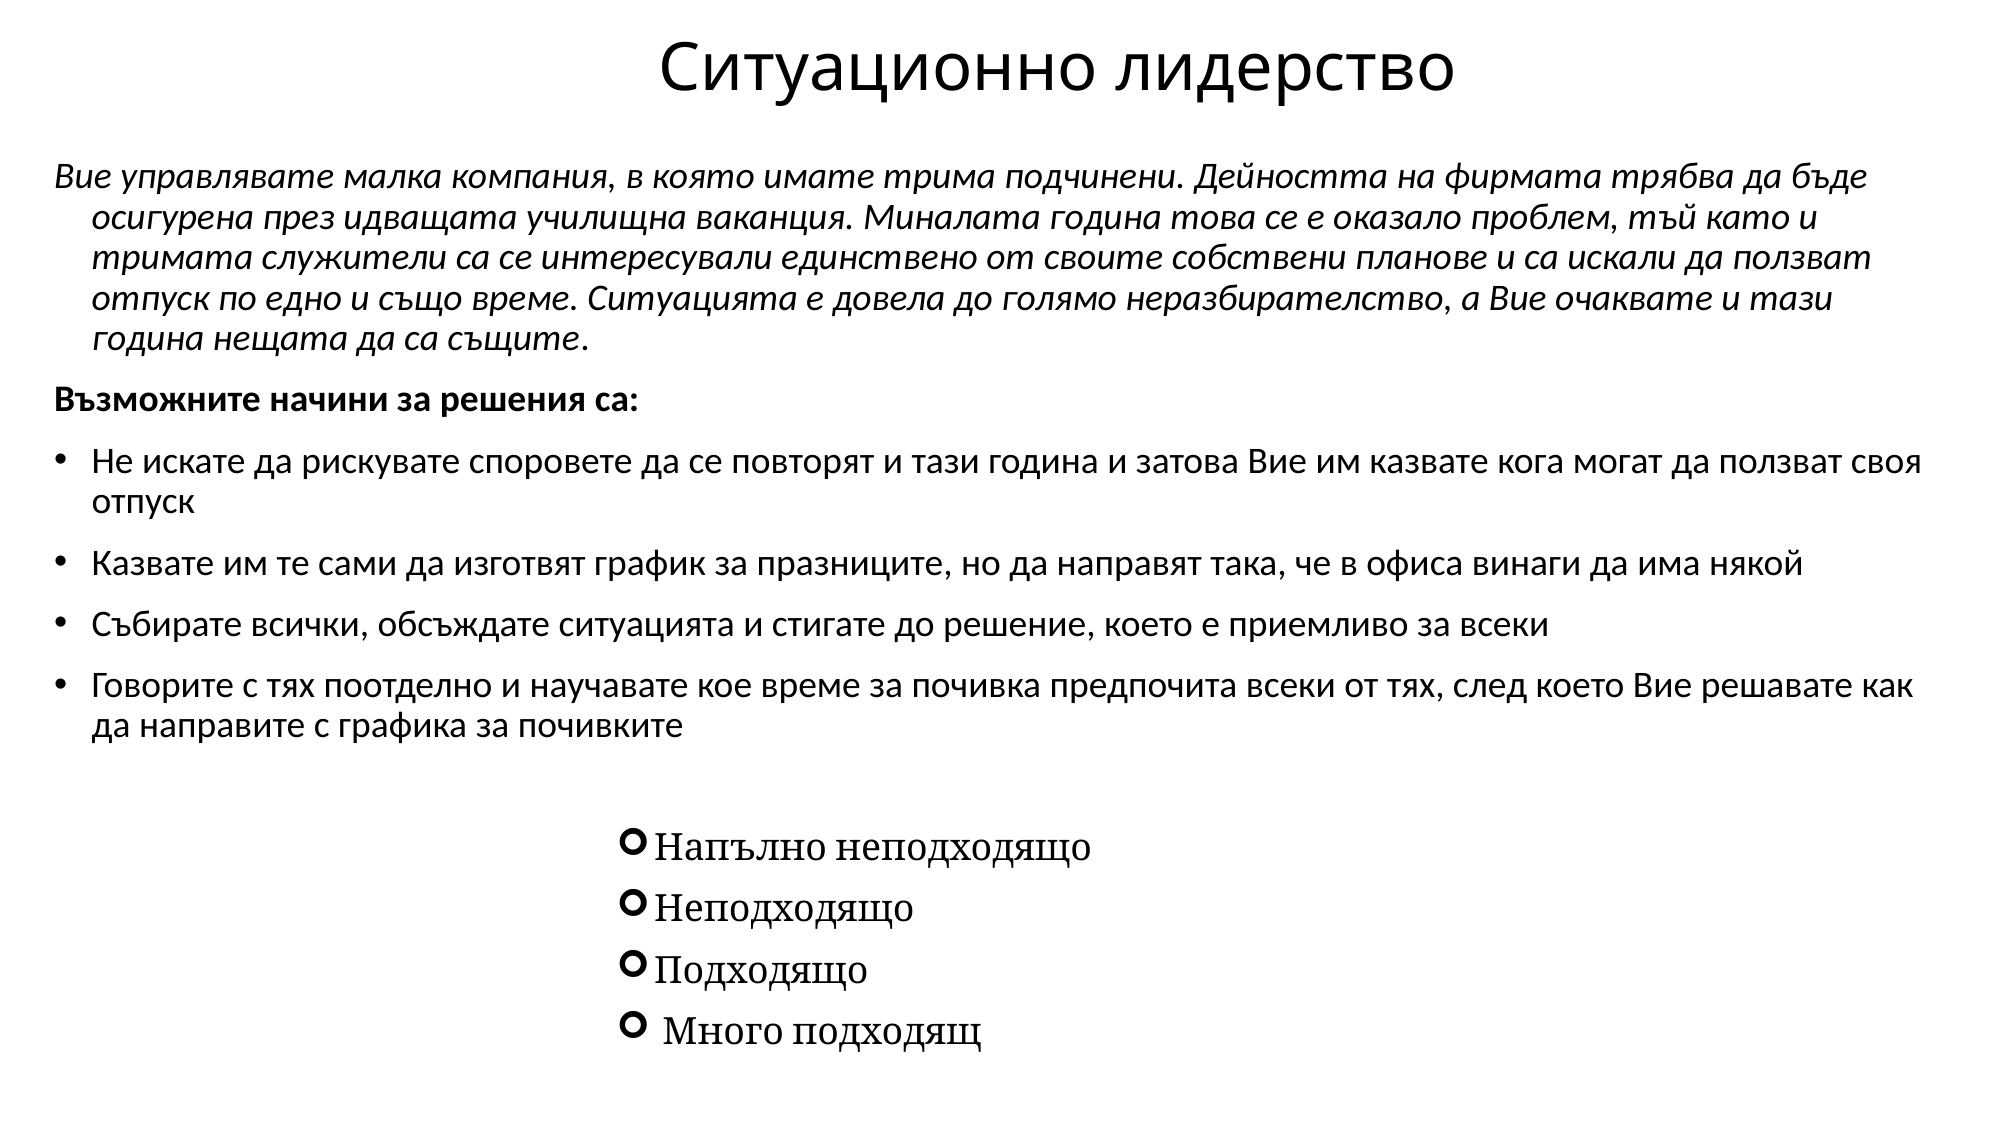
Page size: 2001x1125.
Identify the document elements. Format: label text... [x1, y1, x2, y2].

title Ситуационно лидерство [643, 0, 1755, 138]
list Вие управлявате малка компания, в която имате трима подчинени. Дейността на фирмата трябва да бъде осигурена през идващата училищна ваканция. Миналата година това се е оказало проблем, тъй като и тримата служители са се интересували единствено от своите собствени планове и са искали да ползват отпуск по едно и също време. Ситуацията е довела до голямо неразбирателство, а Вие очаквате и тази година нещата да са същите. Възможните начини за решения са: Не искате да рискувате споровете да се повторят и тази година и затова Вие им казвате кога могат да ползват своя отпуск Казвате им те сами да изготвят график за празниците, но да направят така, че в офиса винаги да има някой Събирате всички, обсъждате ситуацията и стигате до решение, което е приемливо за всеки Говорите с тях поотделно и научавате кое време за почивка предпочита всеки от тях, след което Вие решавате как да направите с графика за почивките Напълно неподходящо Неподходящо Подходящо Много подходящ [39, 148, 1946, 1059]
